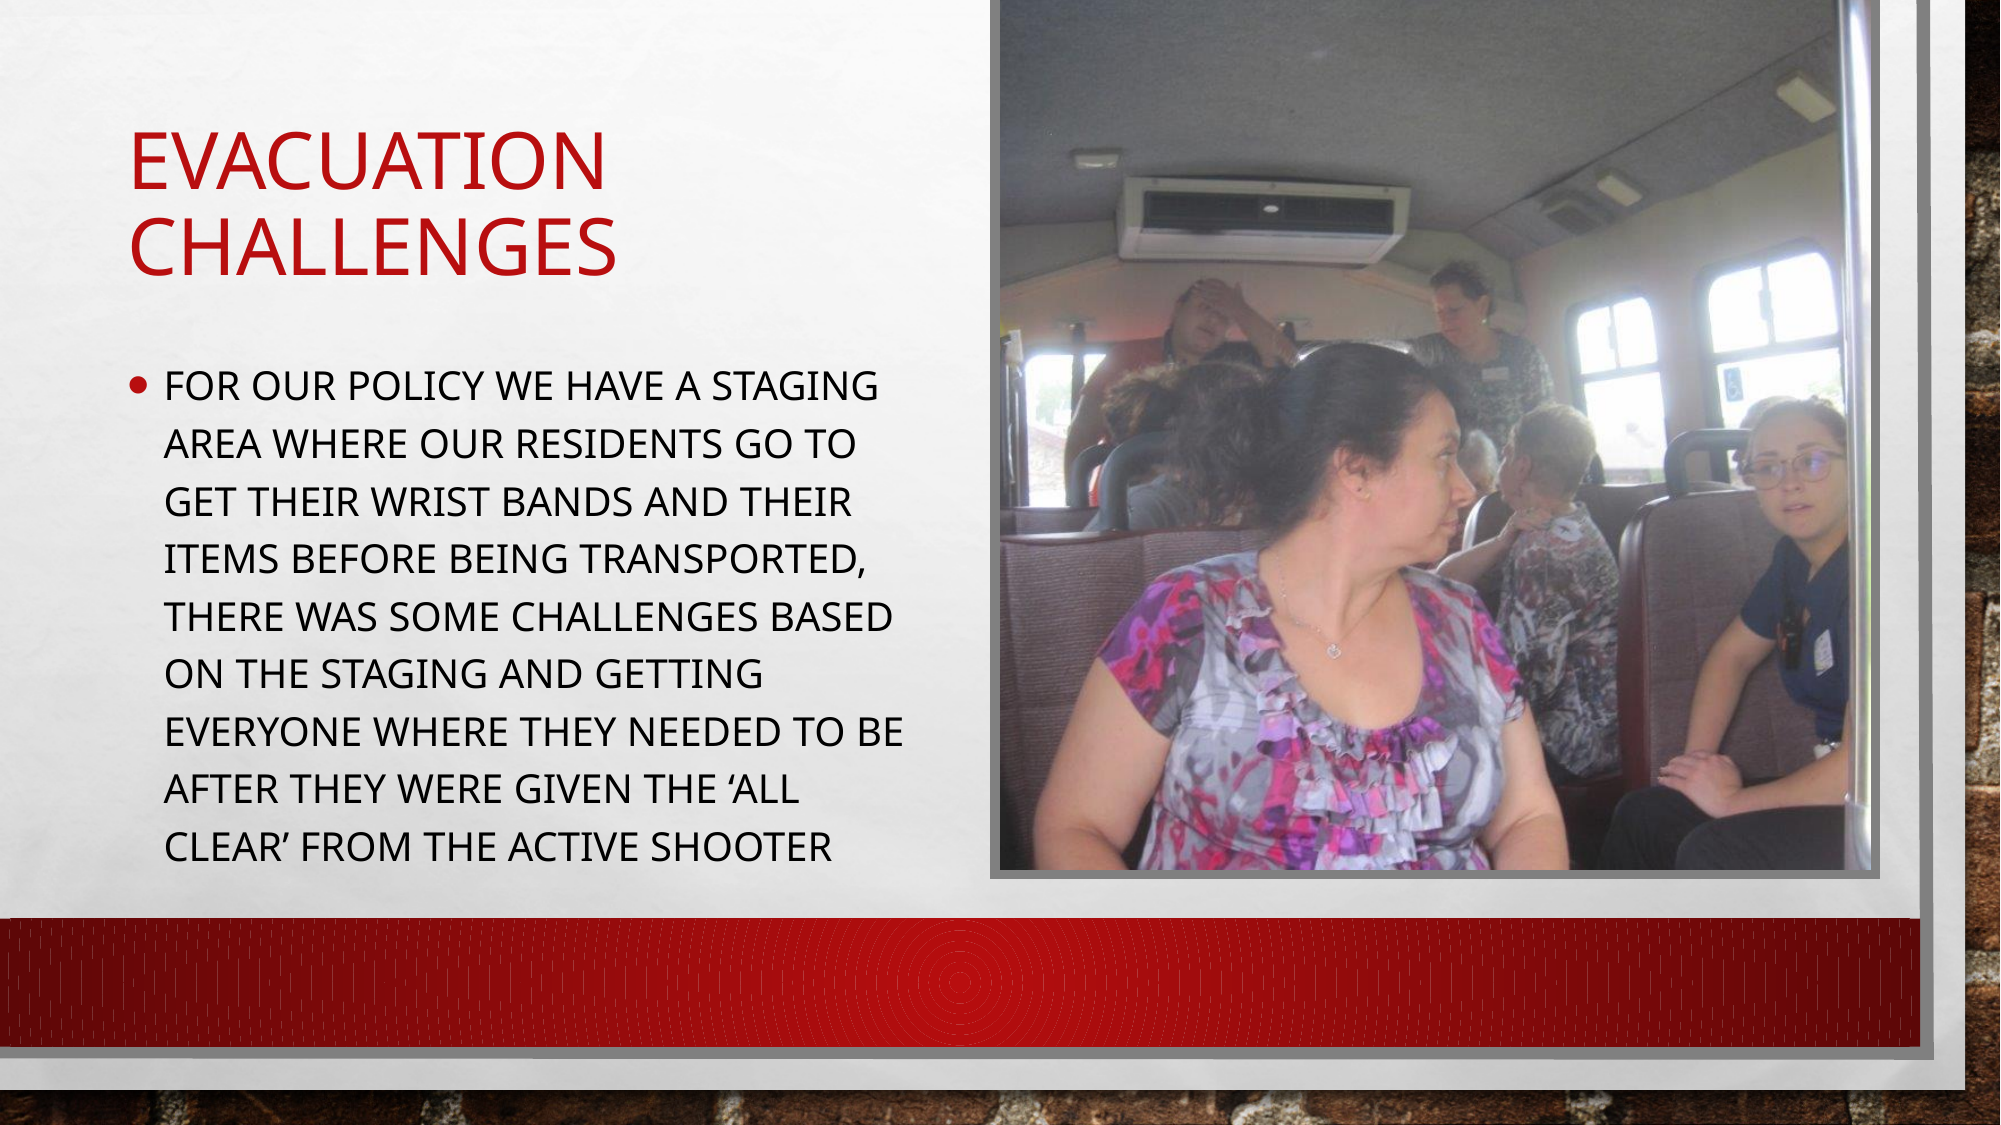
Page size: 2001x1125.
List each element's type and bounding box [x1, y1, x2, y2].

list [999, 0, 1872, 870]
picture [0, 0, 2000, 1125]
text_box [0, 0, 1966, 1091]
